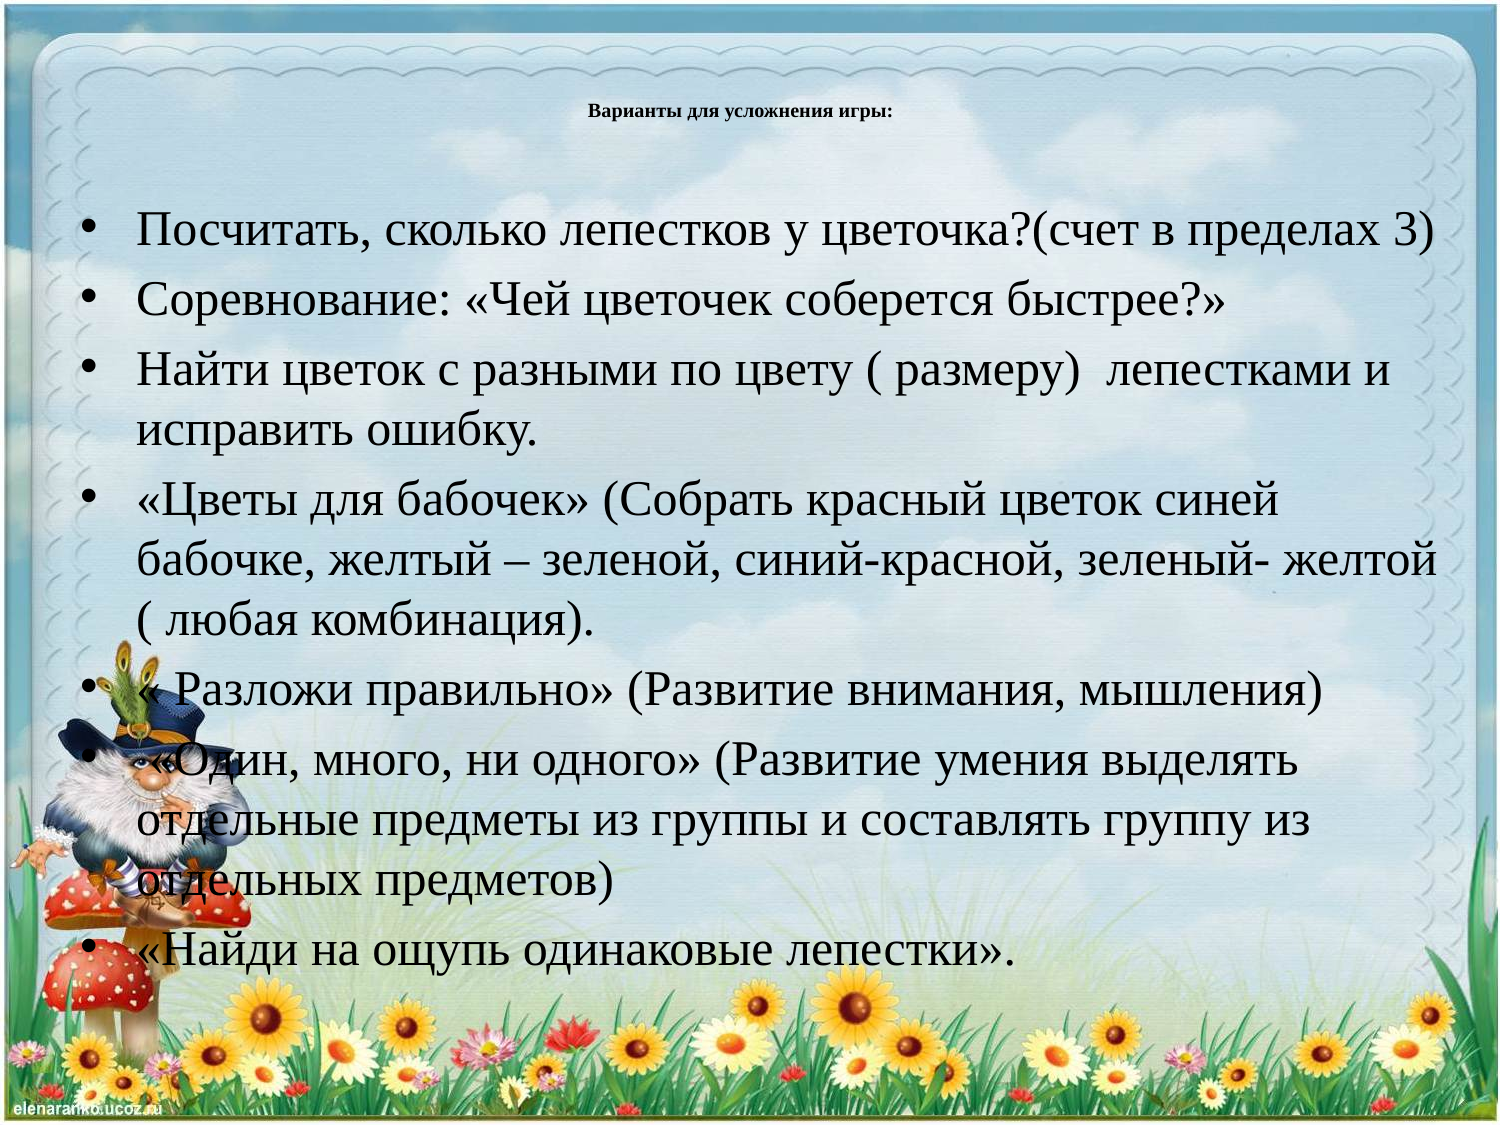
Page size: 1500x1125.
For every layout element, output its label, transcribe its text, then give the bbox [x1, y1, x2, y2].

title Варианты для усложнения игры: [64, 54, 1424, 153]
list Посчитать, сколько лепестков у цветочка?(счет в пределах 3) Соревнование: «Чей цветочек соберется быстрее?» Найти цветок с разными по цвету ( размеру) лепестками и исправить ошибку. «Цветы для бабочек» (Собрать красный цветок синей бабочке, желтый – зеленой, синий-красной, зеленый- желтой ( любая комбинация). « Разложи правильно» (Развитие внимания, мышления) «Один, много, ни одного» (Развитие умения выделять отдельные предметы из группы и составлять группу из отдельных предметов) «Найди на ощупь одинаковые лепестки». [64, 153, 1459, 996]
picture [0, 0, 1500, 1125]
